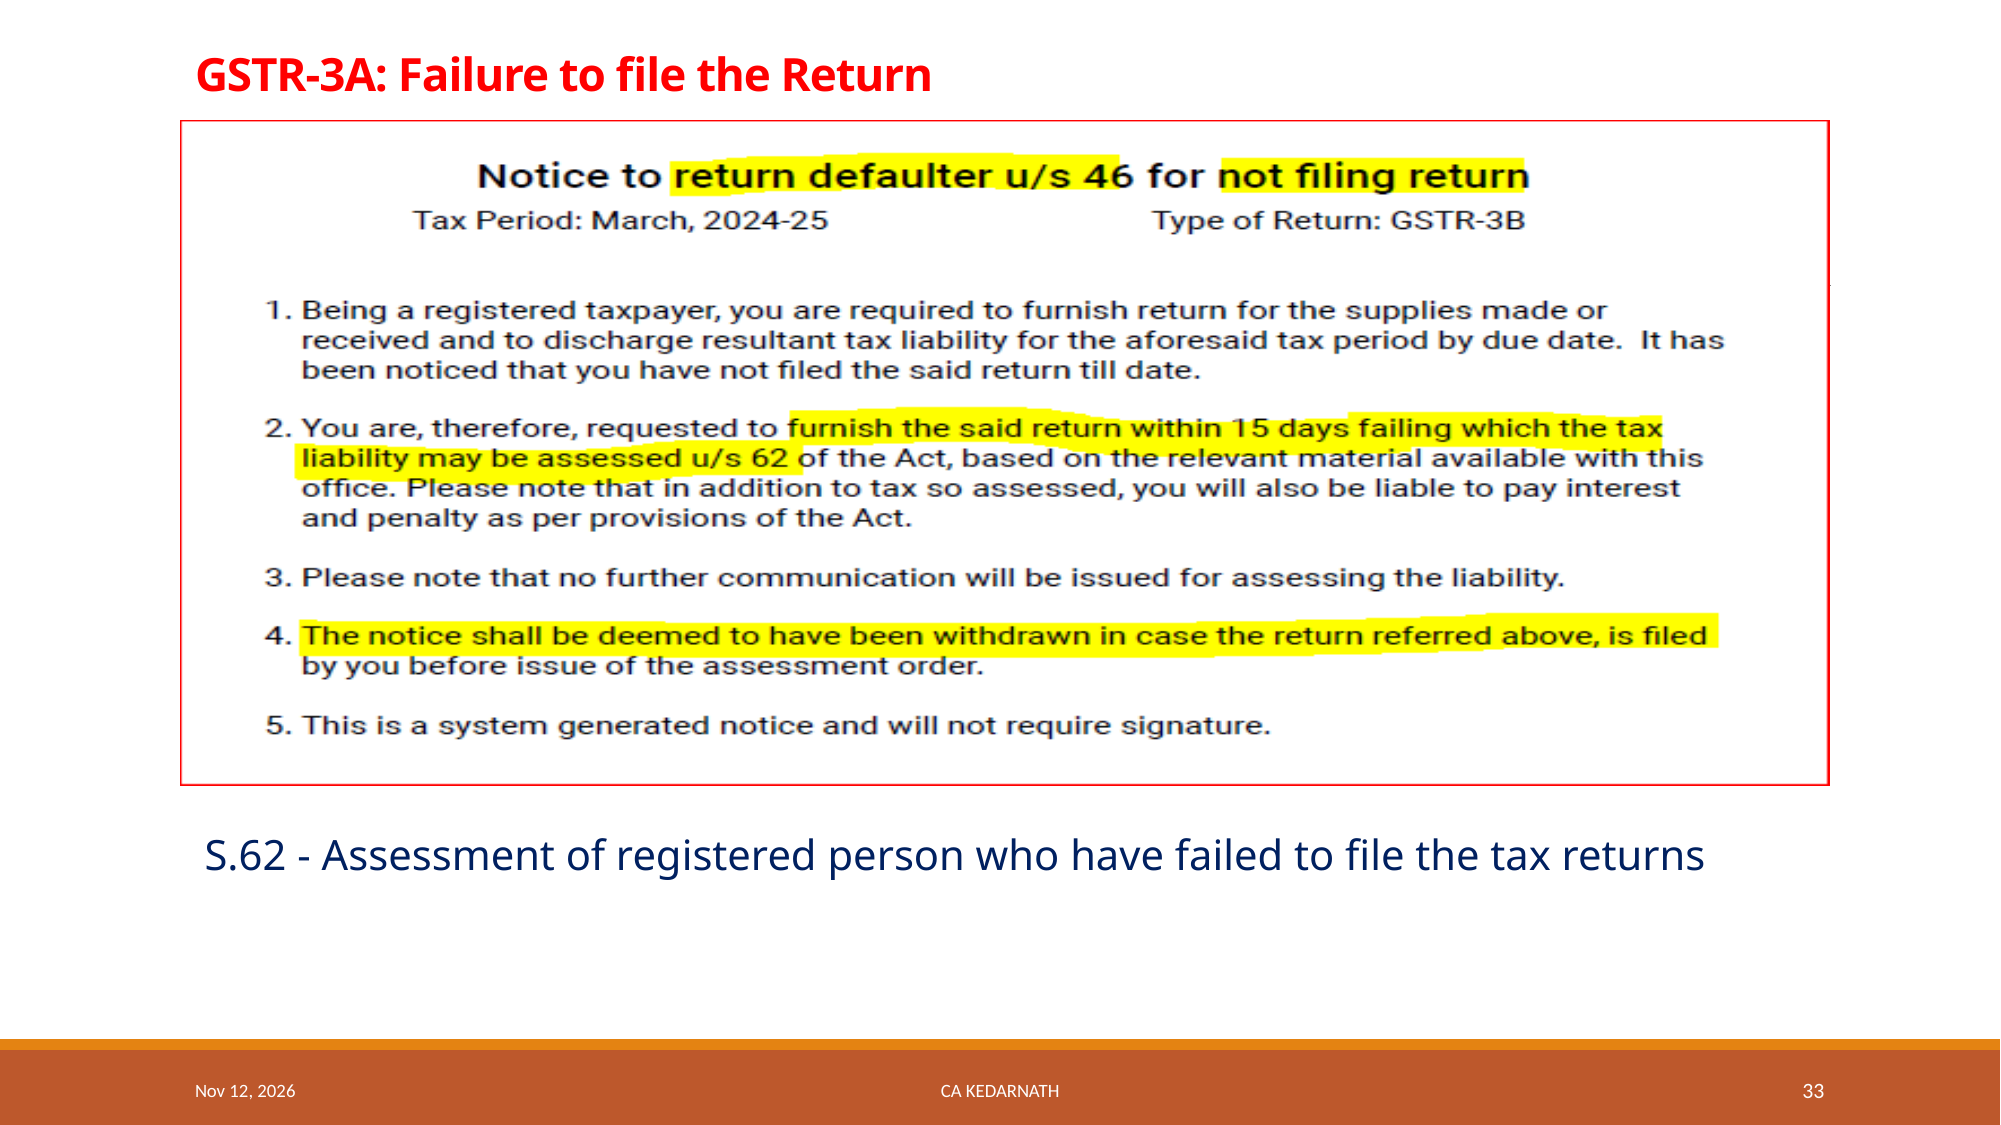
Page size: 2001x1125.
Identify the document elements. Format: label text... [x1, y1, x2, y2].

title GSTR-3A: Failure to file the Return [180, 22, 1830, 109]
picture [179, 120, 1831, 787]
list S.62 - Assessment of registered person who have failed to file the tax returns [180, 794, 1830, 963]
slide_number 33 [1624, 1059, 1840, 1120]
footer CA Kedarnath [604, 1059, 1396, 1120]
slide_number 4-Jun-25 [180, 1059, 586, 1120]
